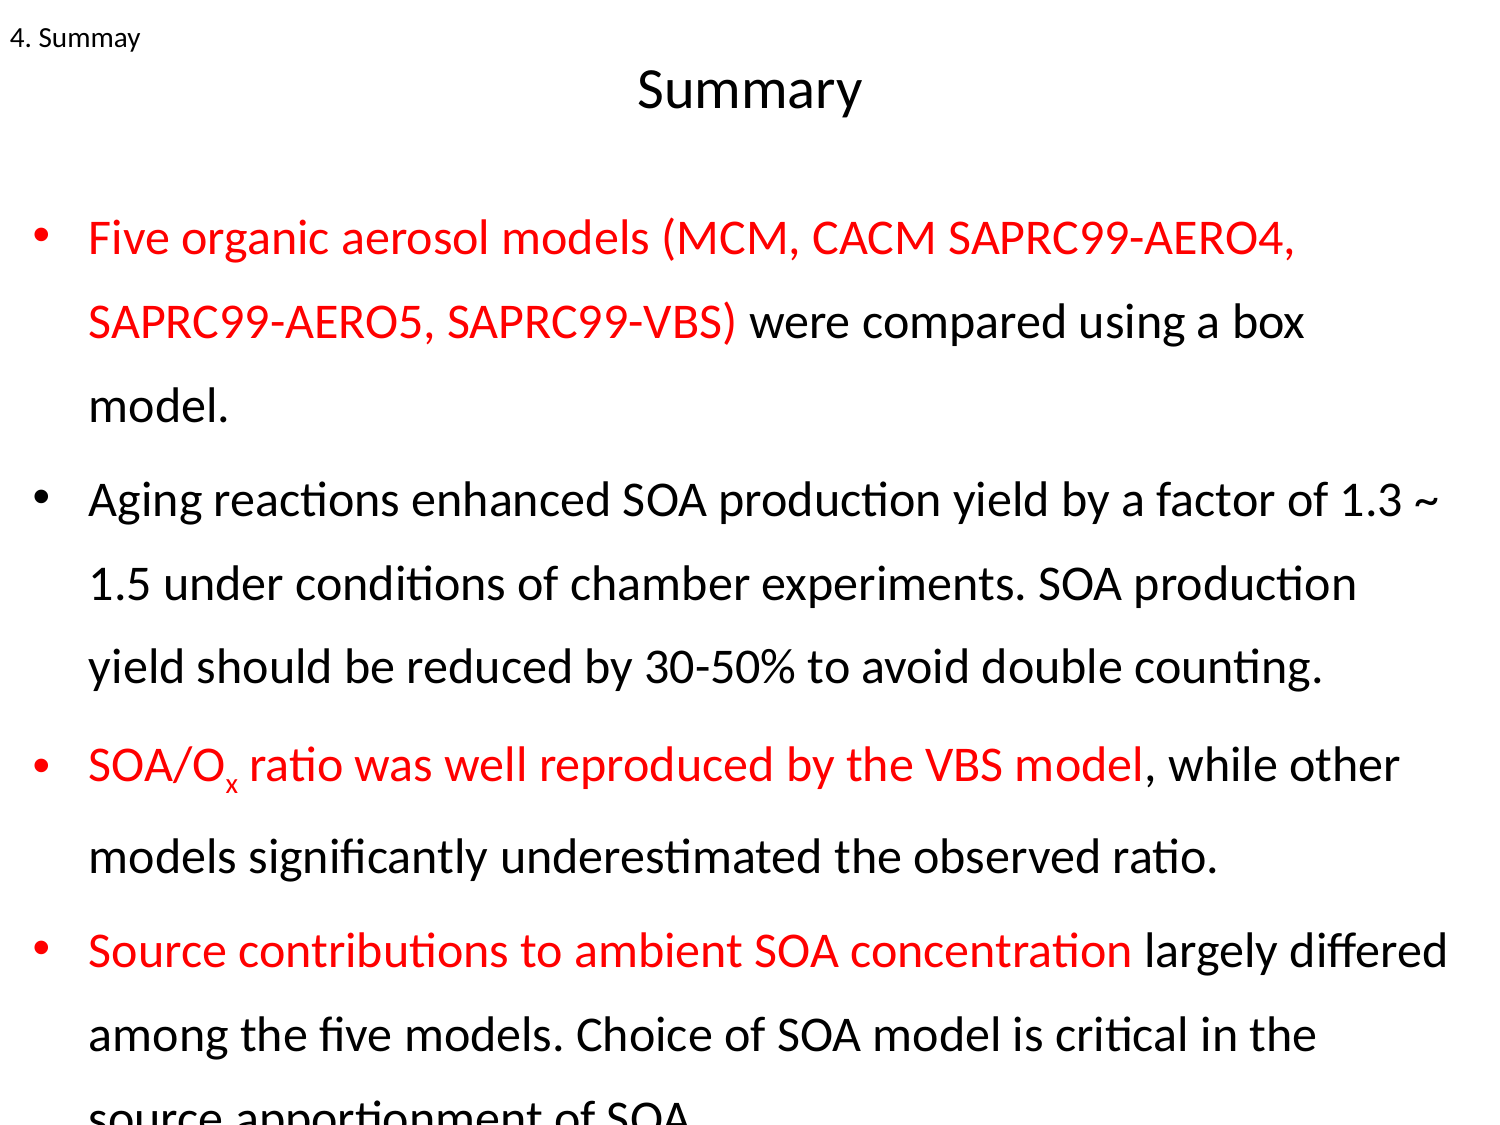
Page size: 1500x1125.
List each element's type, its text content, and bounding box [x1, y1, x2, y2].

text_box 4. Summay [0, 0, 156, 61]
list Five organic aerosol models (MCM, CACM SAPRC99-AERO4, SAPRC99-AERO5, SAPRC99-VBS) were compared using a box model. Aging reactions enhanced SOA production yield by a factor of 1.3 ~ 1.5 under conditions of chamber experiments. SOA production yield should be reduced by 30-50% to avoid double counting. SOA/Ox ratio was well reproduced by the VBS model, while other models significantly underestimated the observed ratio. Source contributions to ambient SOA concentration largely differed among the five models. Choice of SOA model is critical in the source apportionment of SOA. [17, 172, 1471, 1106]
title Summary [75, 45, 1425, 126]
